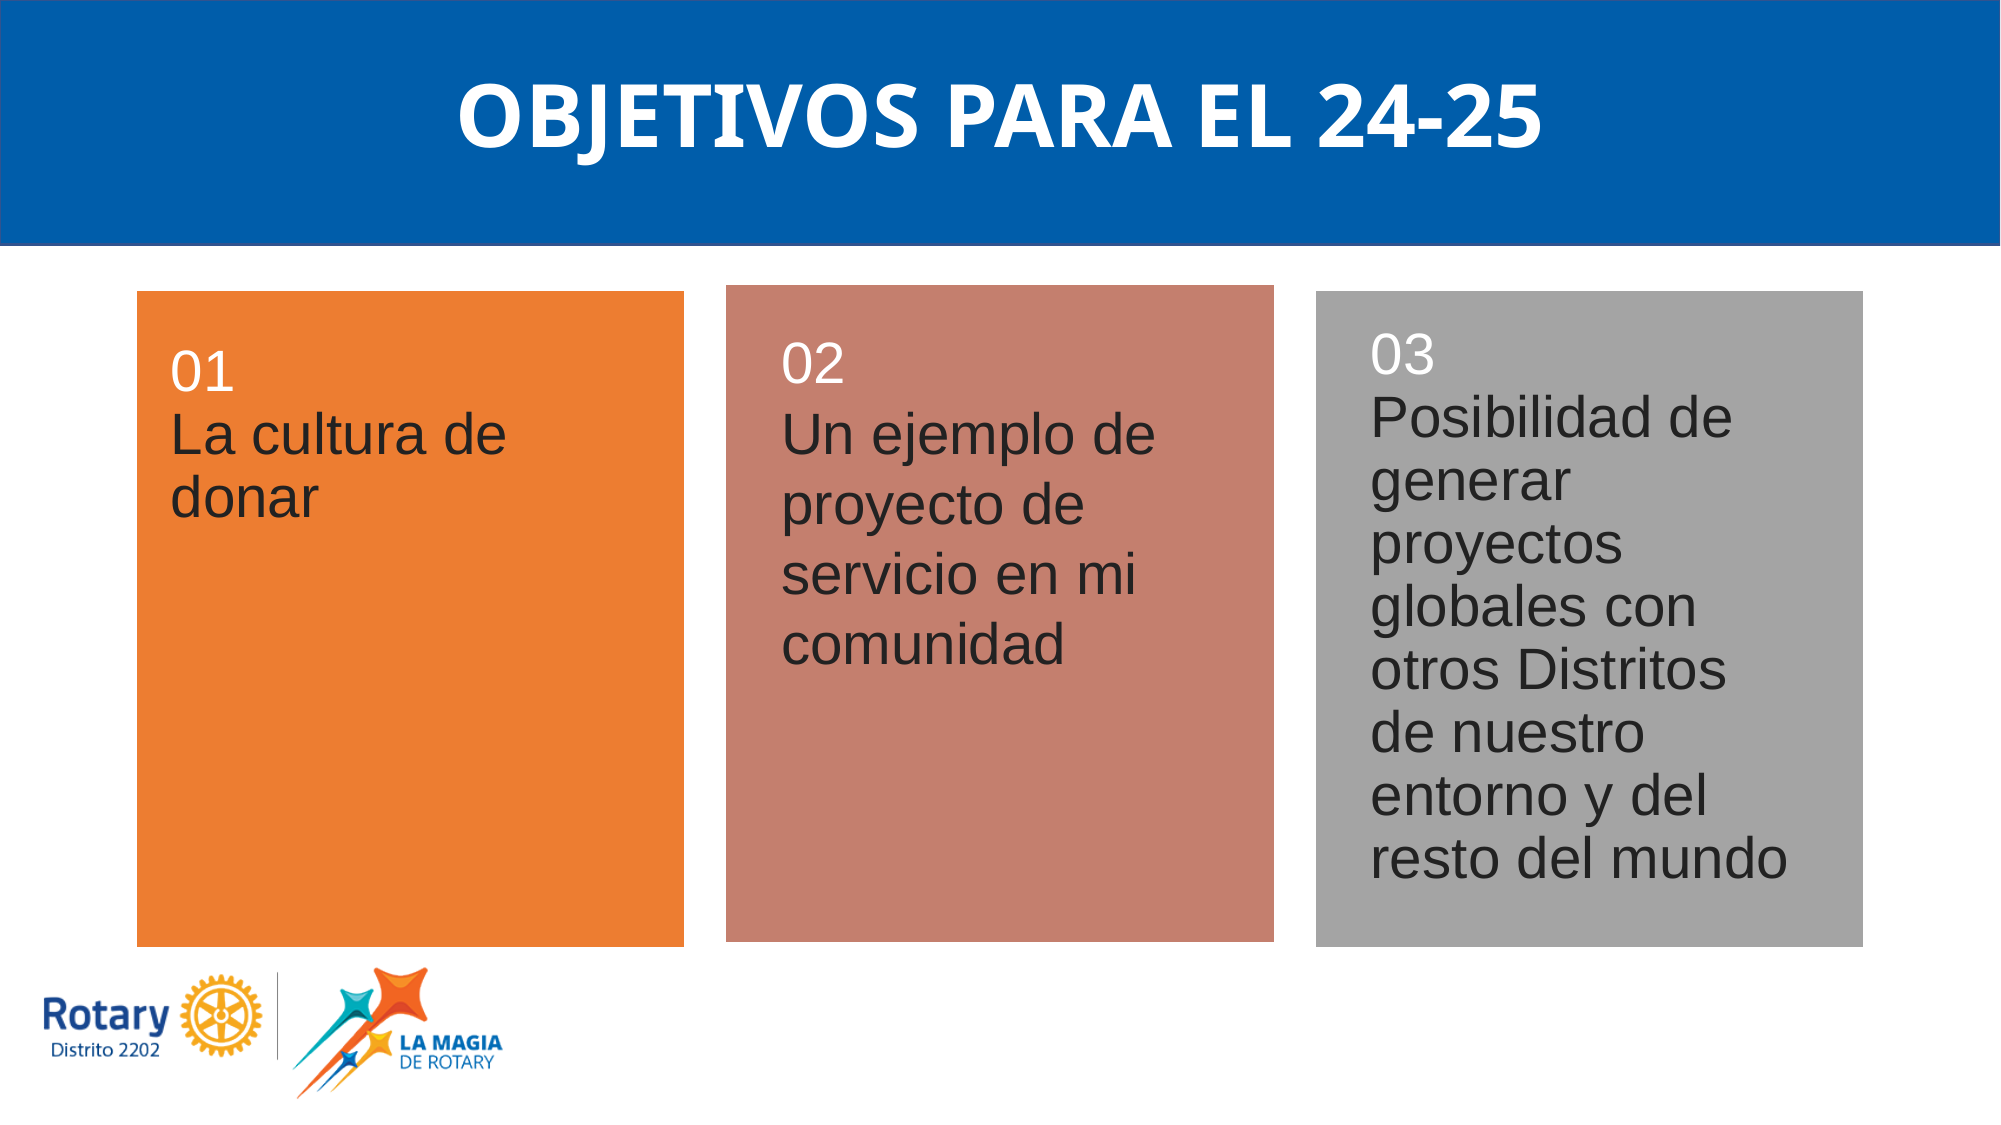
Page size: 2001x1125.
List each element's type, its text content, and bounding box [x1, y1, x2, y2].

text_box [116, 237, 1863, 947]
text_box OBJETIVOS PARA EL 24-25 [0, 70, 2000, 174]
picture [38, 966, 509, 1104]
